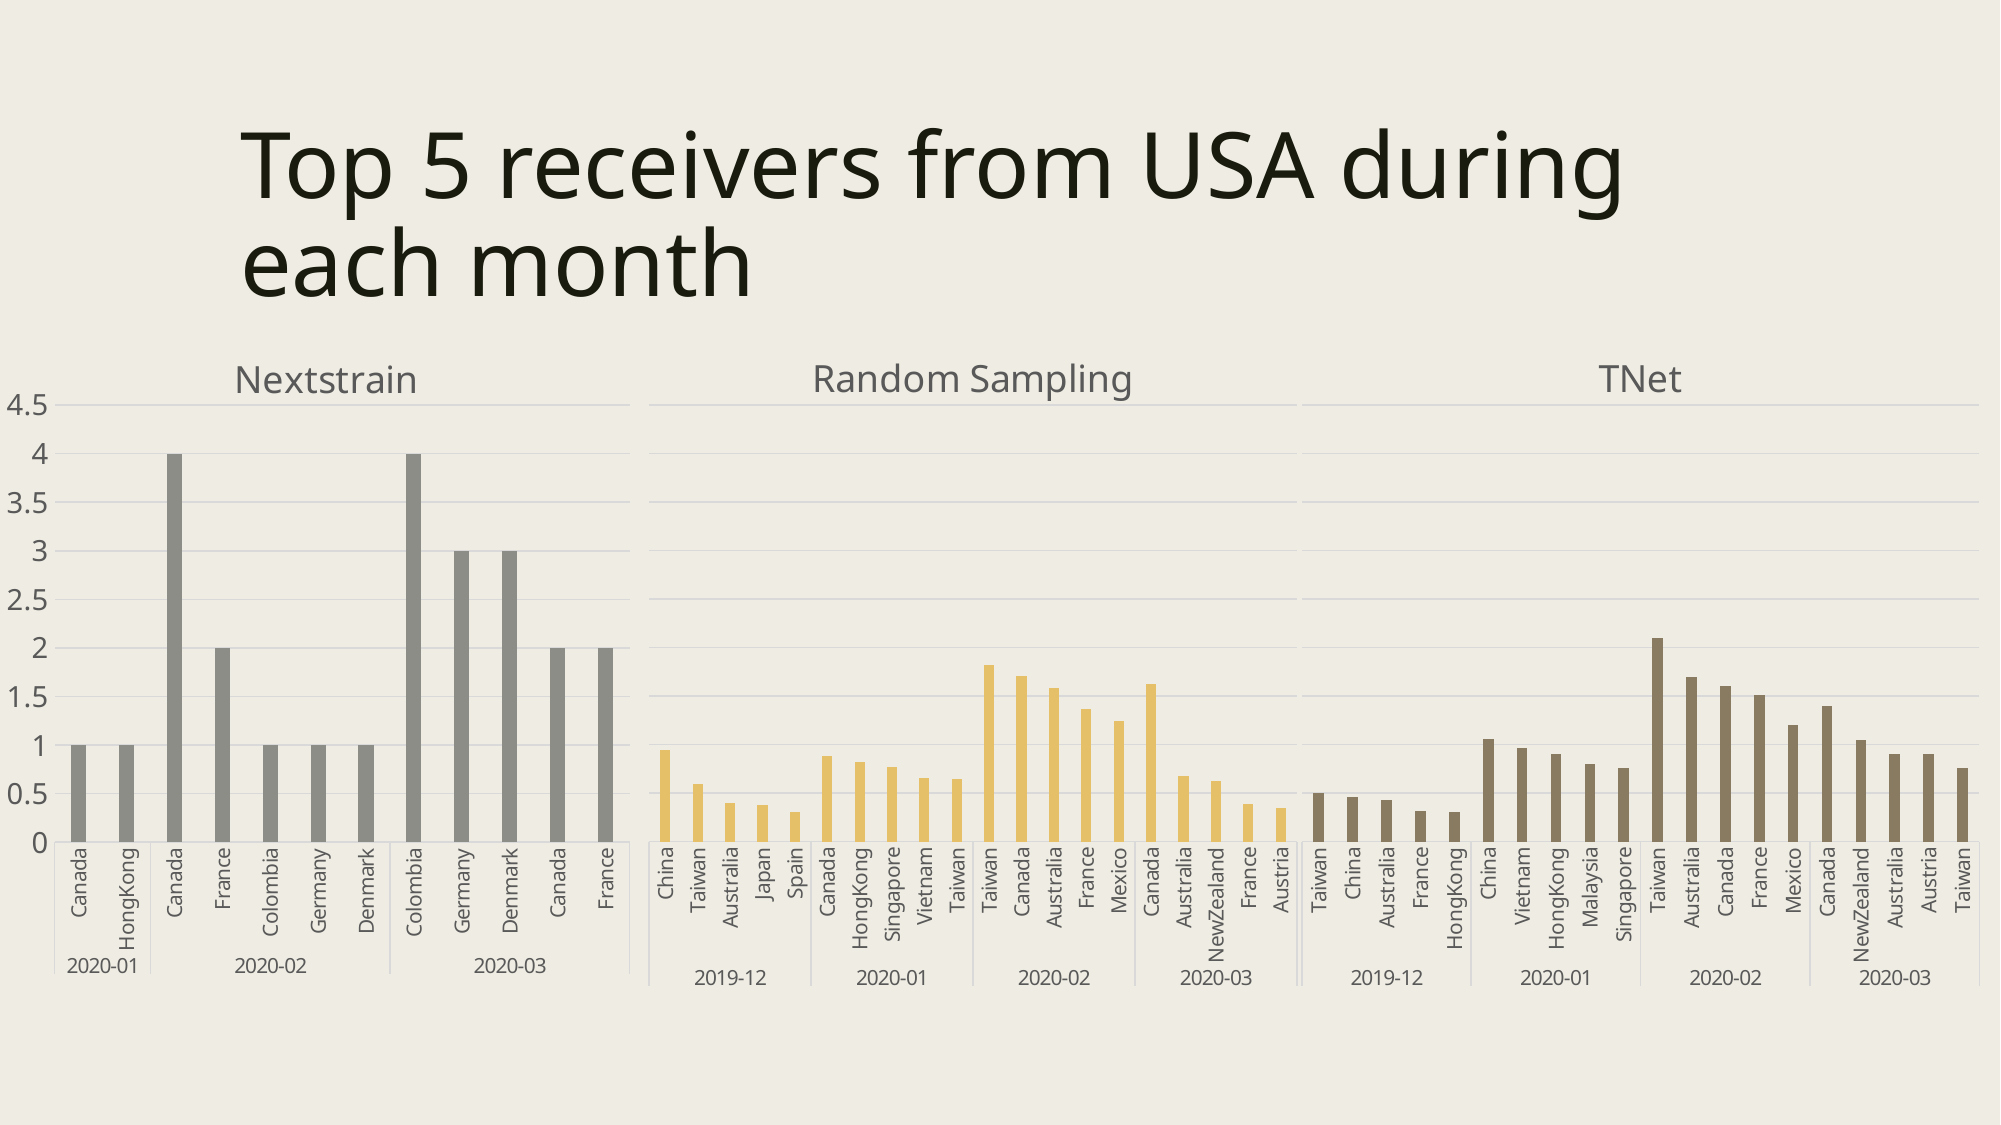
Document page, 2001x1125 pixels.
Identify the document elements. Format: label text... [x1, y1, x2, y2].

title Top 5 receivers from USA during each month [225, 112, 1800, 317]
chart [0, 317, 2000, 1125]
